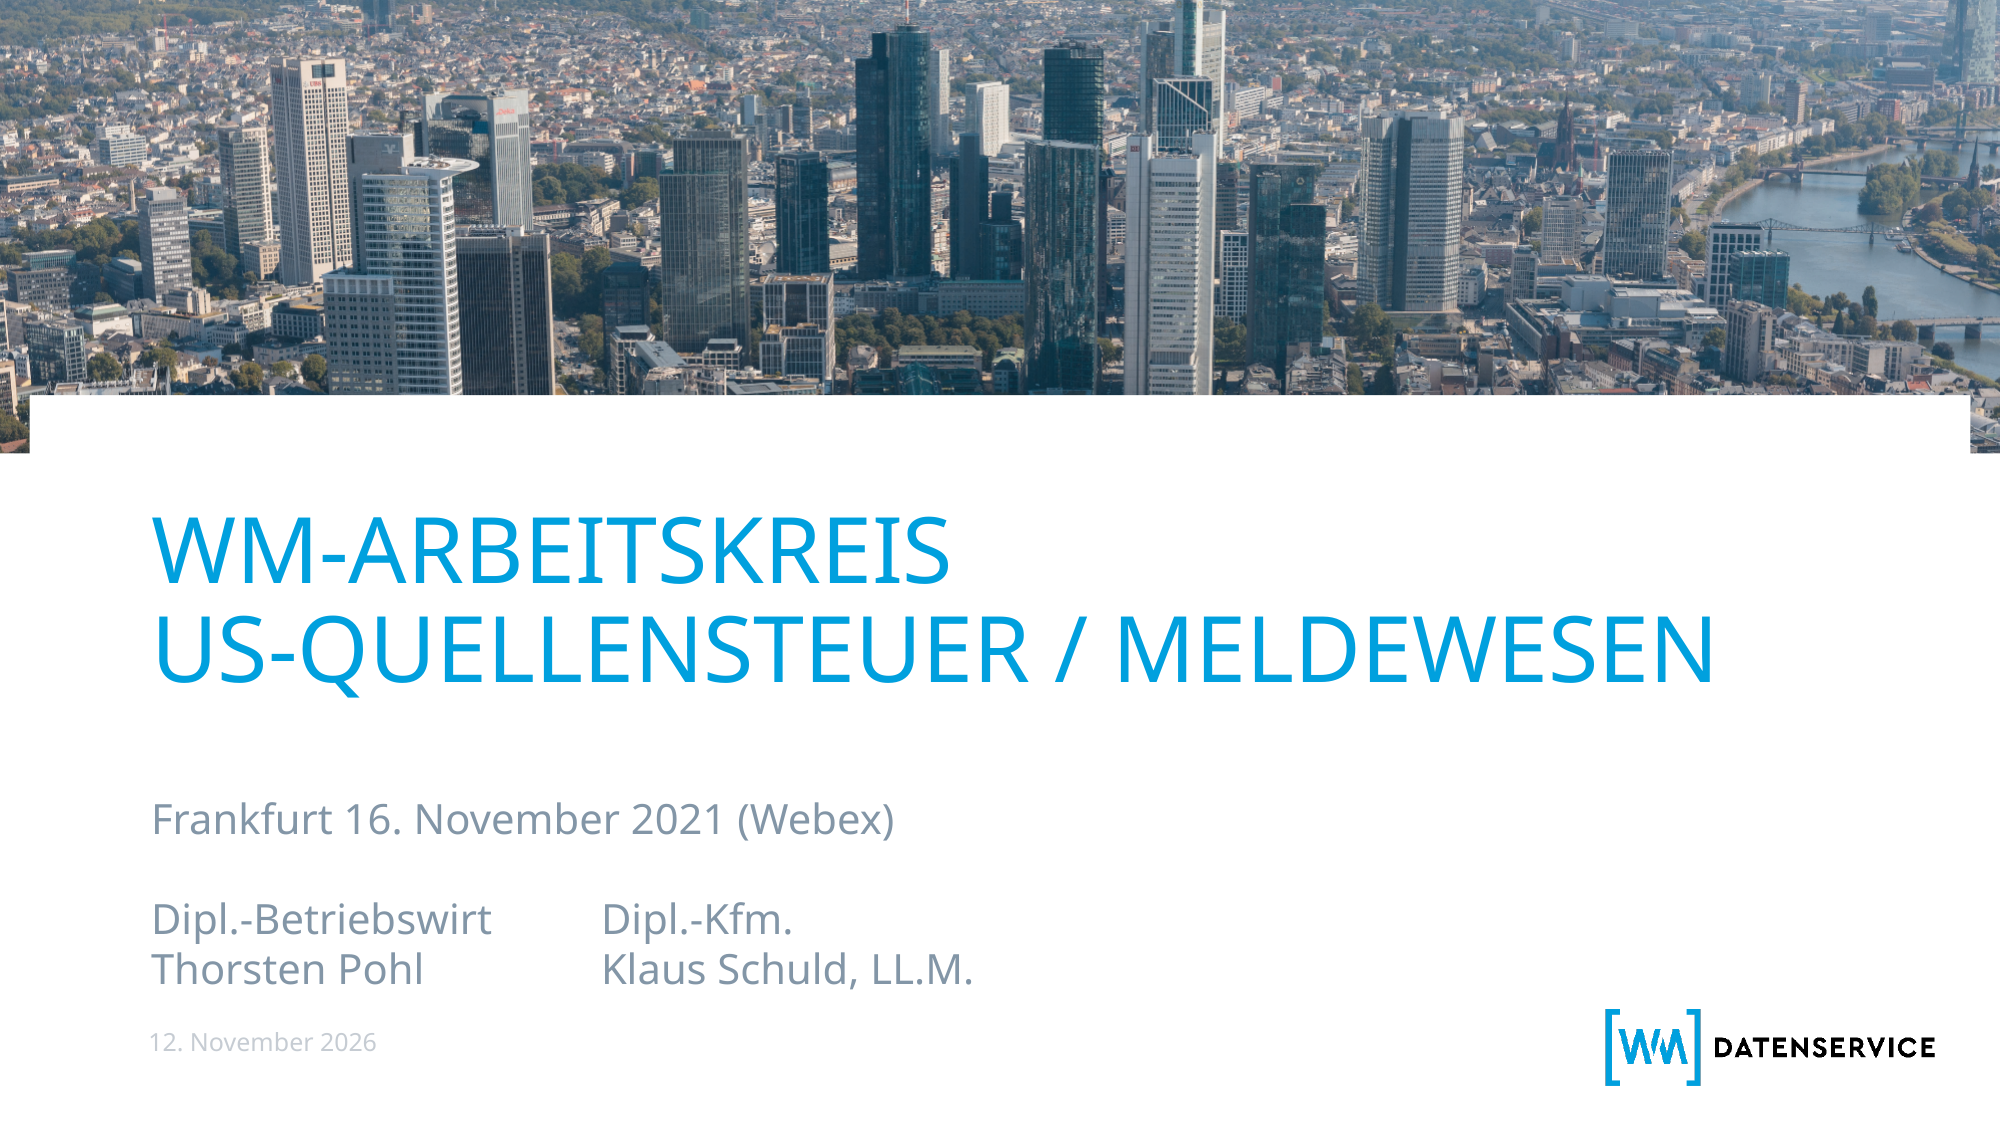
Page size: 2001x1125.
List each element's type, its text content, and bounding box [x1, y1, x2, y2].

picture [0, 0, 2000, 454]
picture [1567, 970, 1971, 1125]
title WM-Arbeitskreis US-Quellensteuer / MeldeweseN [151, 473, 1941, 734]
slide_number 1. Dezember 2021 [133, 1013, 584, 1074]
subtitle Frankfurt 16. November 2021 (Webex) Dipl.-Betriebswirt Dipl.-Kfm. Thorsten Pohl Klaus Schuld, LL.M. [151, 792, 1074, 1015]
